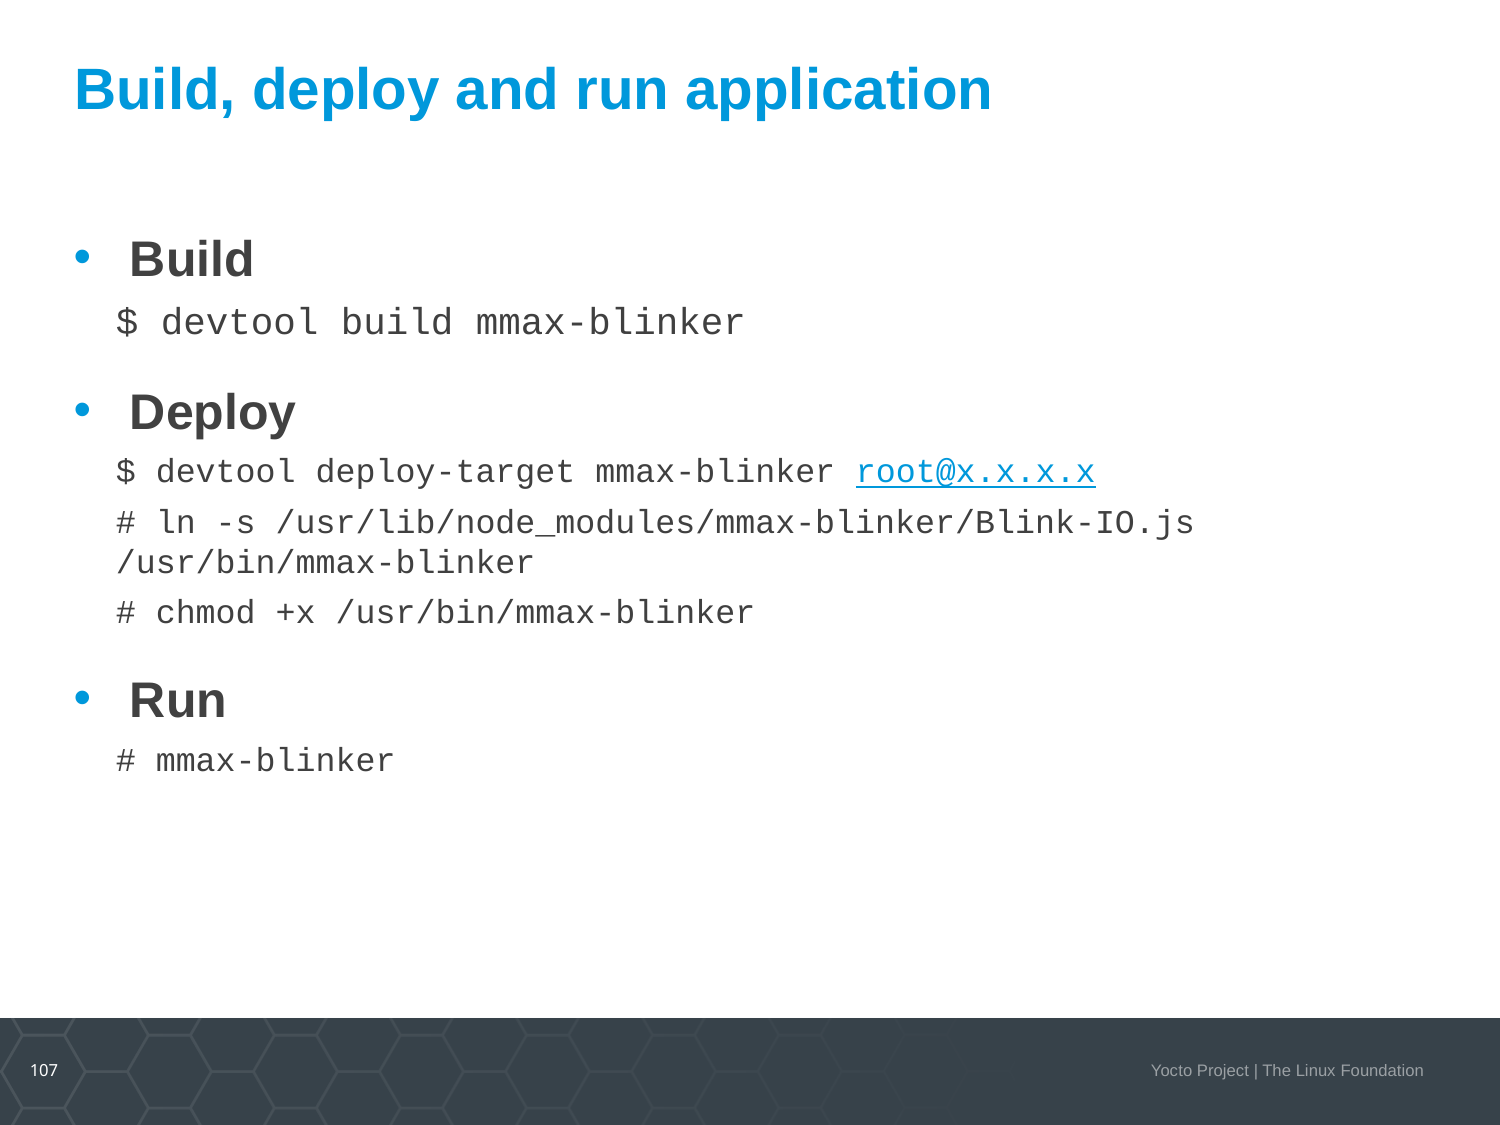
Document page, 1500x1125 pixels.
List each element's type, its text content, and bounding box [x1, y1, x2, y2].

picture [0, 0, 1500, 1125]
title Build, deploy and run application [74, 67, 1425, 213]
list Build $ devtool build mmax-blinker Deploy $ devtool deploy-target mmax-blinker root@x.x.x.x # ln -s /usr/lib/node_modules/mmax-blinker/Blink-IO.js /usr/bin/mmax-blinker # chmod +x /usr/bin/mmax-blinker Run # mmax-blinker [73, 226, 1425, 970]
